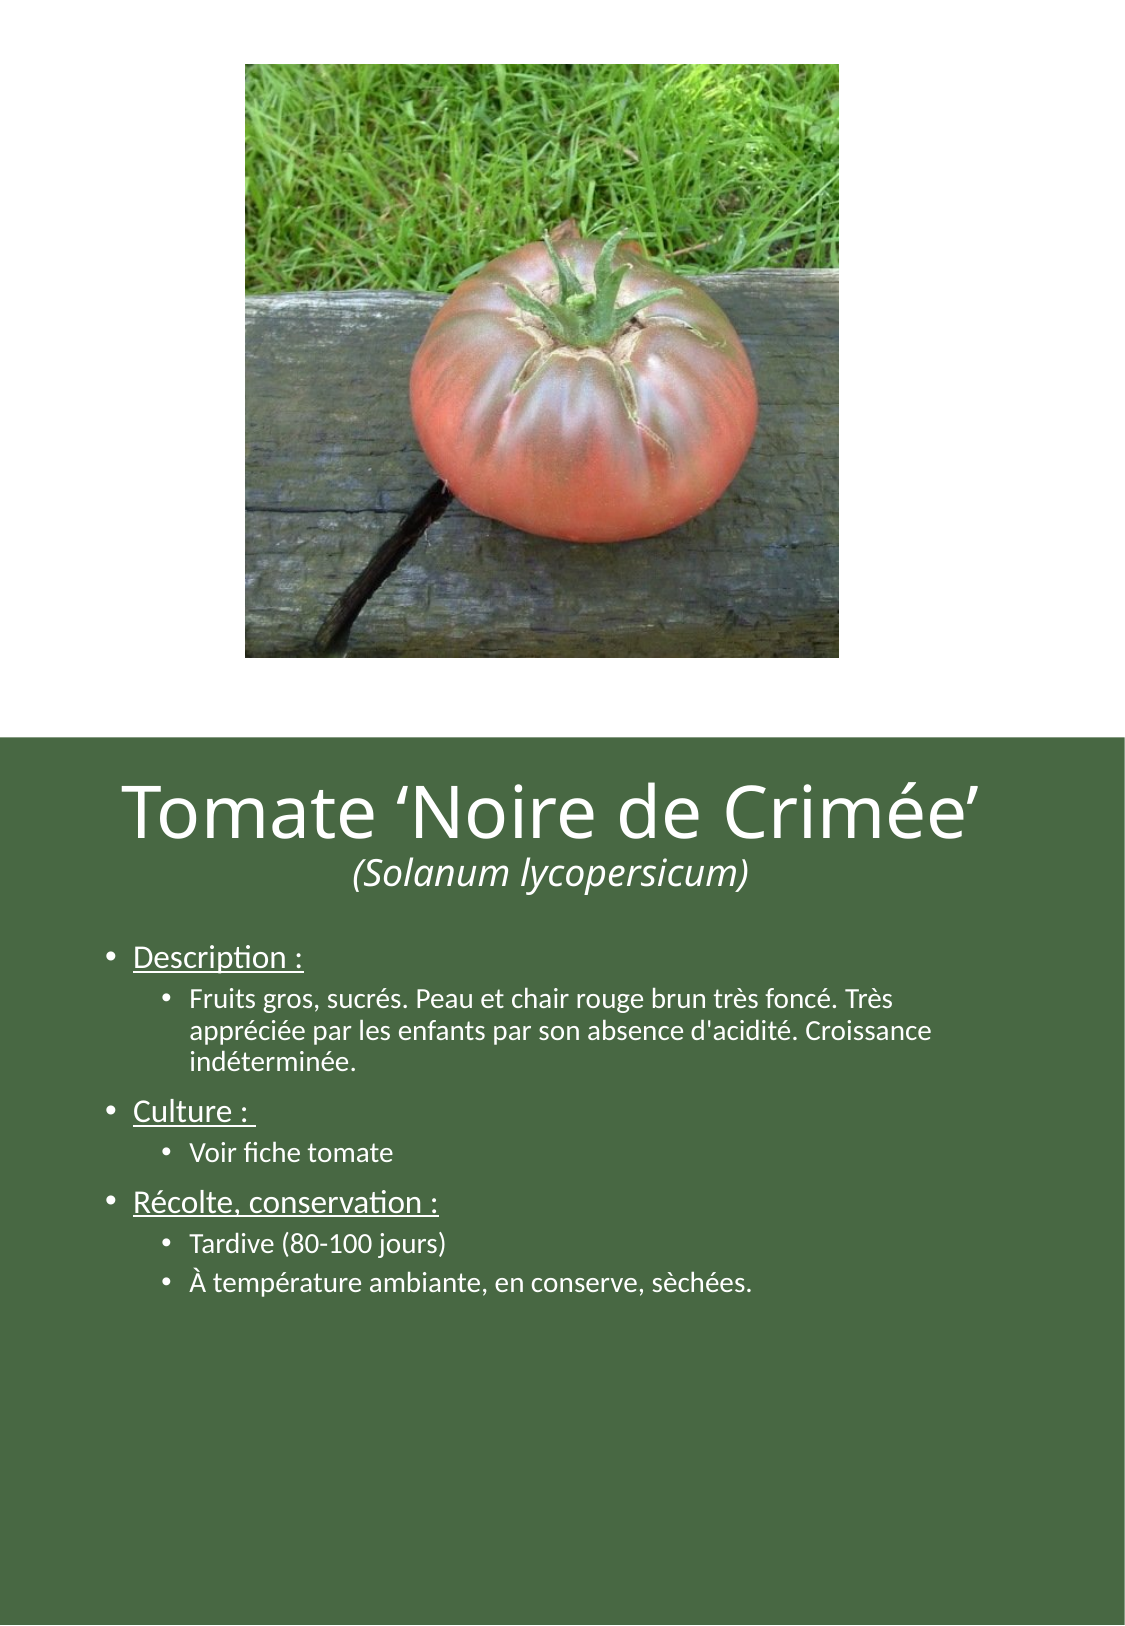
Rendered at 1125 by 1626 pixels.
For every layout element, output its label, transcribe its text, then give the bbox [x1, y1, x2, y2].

title Tomate ‘Noire de Crimée’ (Solanum lycopersicum) [77, 737, 1025, 933]
text_box [0, 0, 1125, 736]
list Description : Fruits gros, sucrés. Peau et chair rouge brun très foncé. Très appréciée par les enfants par son absence d'acidité. Croissance indéterminée. Culture : Voir fiche tomate Récolte, conservation : Tardive (80-100 jours) À température ambiante, en conserve, sèchées. [90, 932, 994, 1569]
text_box [0, 736, 1125, 1625]
picture [245, 64, 839, 658]
